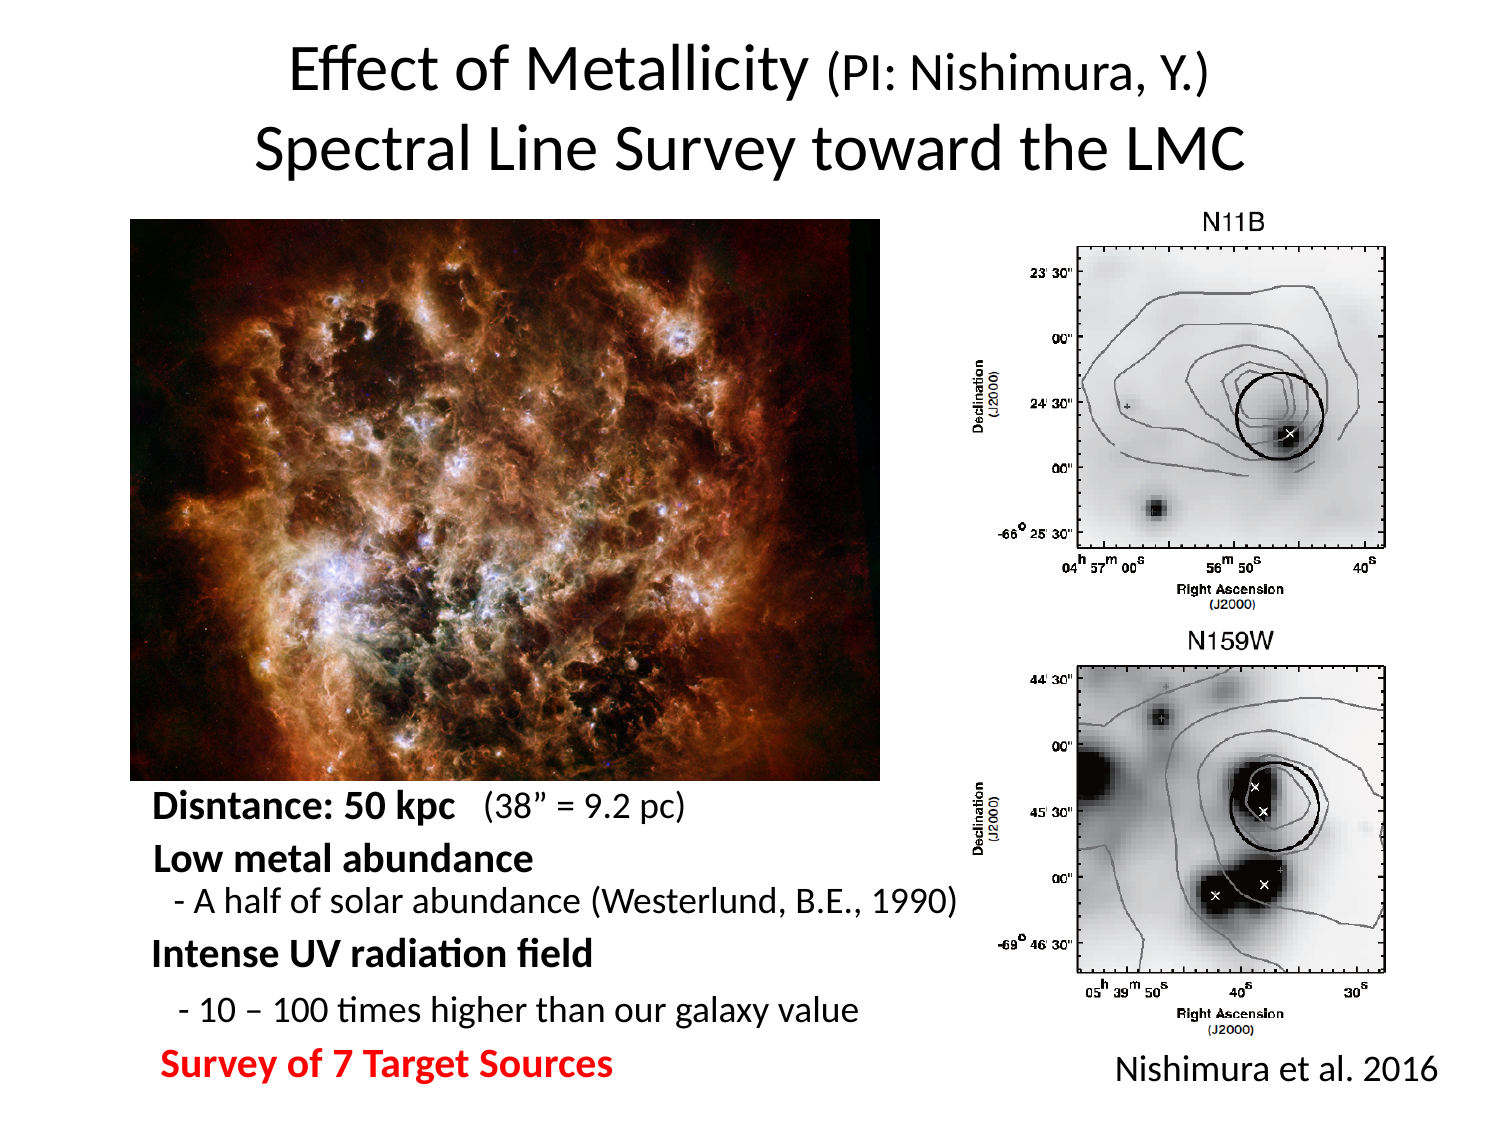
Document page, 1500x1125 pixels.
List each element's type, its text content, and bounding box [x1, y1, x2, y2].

text_box (Westerlund, B.E., 1990) [575, 868, 927, 929]
text_box Intense UV radiation field [136, 918, 610, 984]
text_box Disntance: 50 kpc [137, 789, 468, 836]
text_box Low metal abundance [138, 823, 550, 889]
text_box (38” = 9.2 pc) [468, 789, 702, 833]
title Effect of Metallicity (PI: Nishimura, Y.) Spectral Line Survey toward the LMC [75, 9, 1425, 198]
text_box Survey of 7 Target Sources [145, 1027, 629, 1093]
text_box Nishimura et al. 2016 [1100, 1036, 1454, 1097]
picture [130, 218, 880, 781]
text_box - A half of solar abundance [158, 868, 575, 918]
picture [933, 192, 1411, 1047]
text_box - 10 – 100 times higher than our galaxy value [154, 977, 927, 1038]
